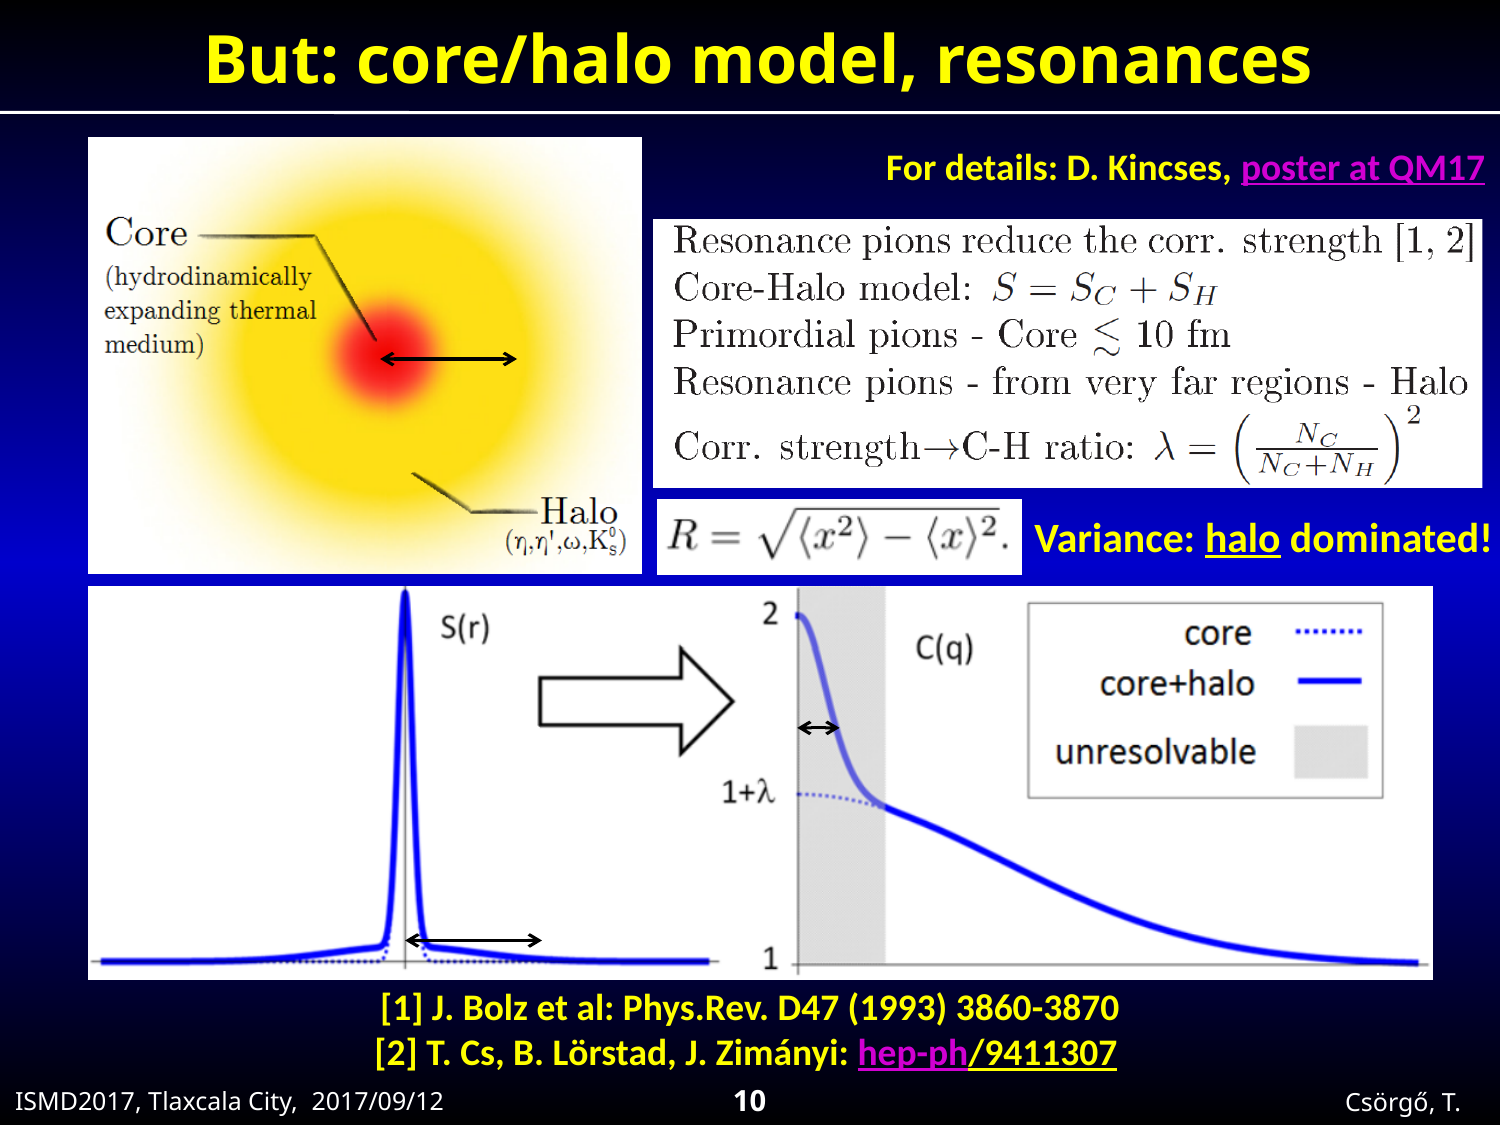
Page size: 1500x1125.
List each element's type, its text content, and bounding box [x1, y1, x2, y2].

picture [657, 498, 1022, 575]
picture [88, 585, 1434, 981]
picture [88, 136, 643, 574]
text_box Variance: halo dominated! [1025, 503, 1500, 569]
text_box 10 [701, 1074, 798, 1125]
text_box [1] J. Bolz et al: Phys.Rev. D47 (1993) 3860-3870 [2] T. Cs, B. Lörstad, J. Zimányi: hep-ph/9411307 [41, 975, 1459, 1081]
text_box For details: D. Kincses, poster at QM17 [0, 128, 1500, 196]
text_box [0, 0, 1500, 113]
picture [652, 219, 1483, 488]
